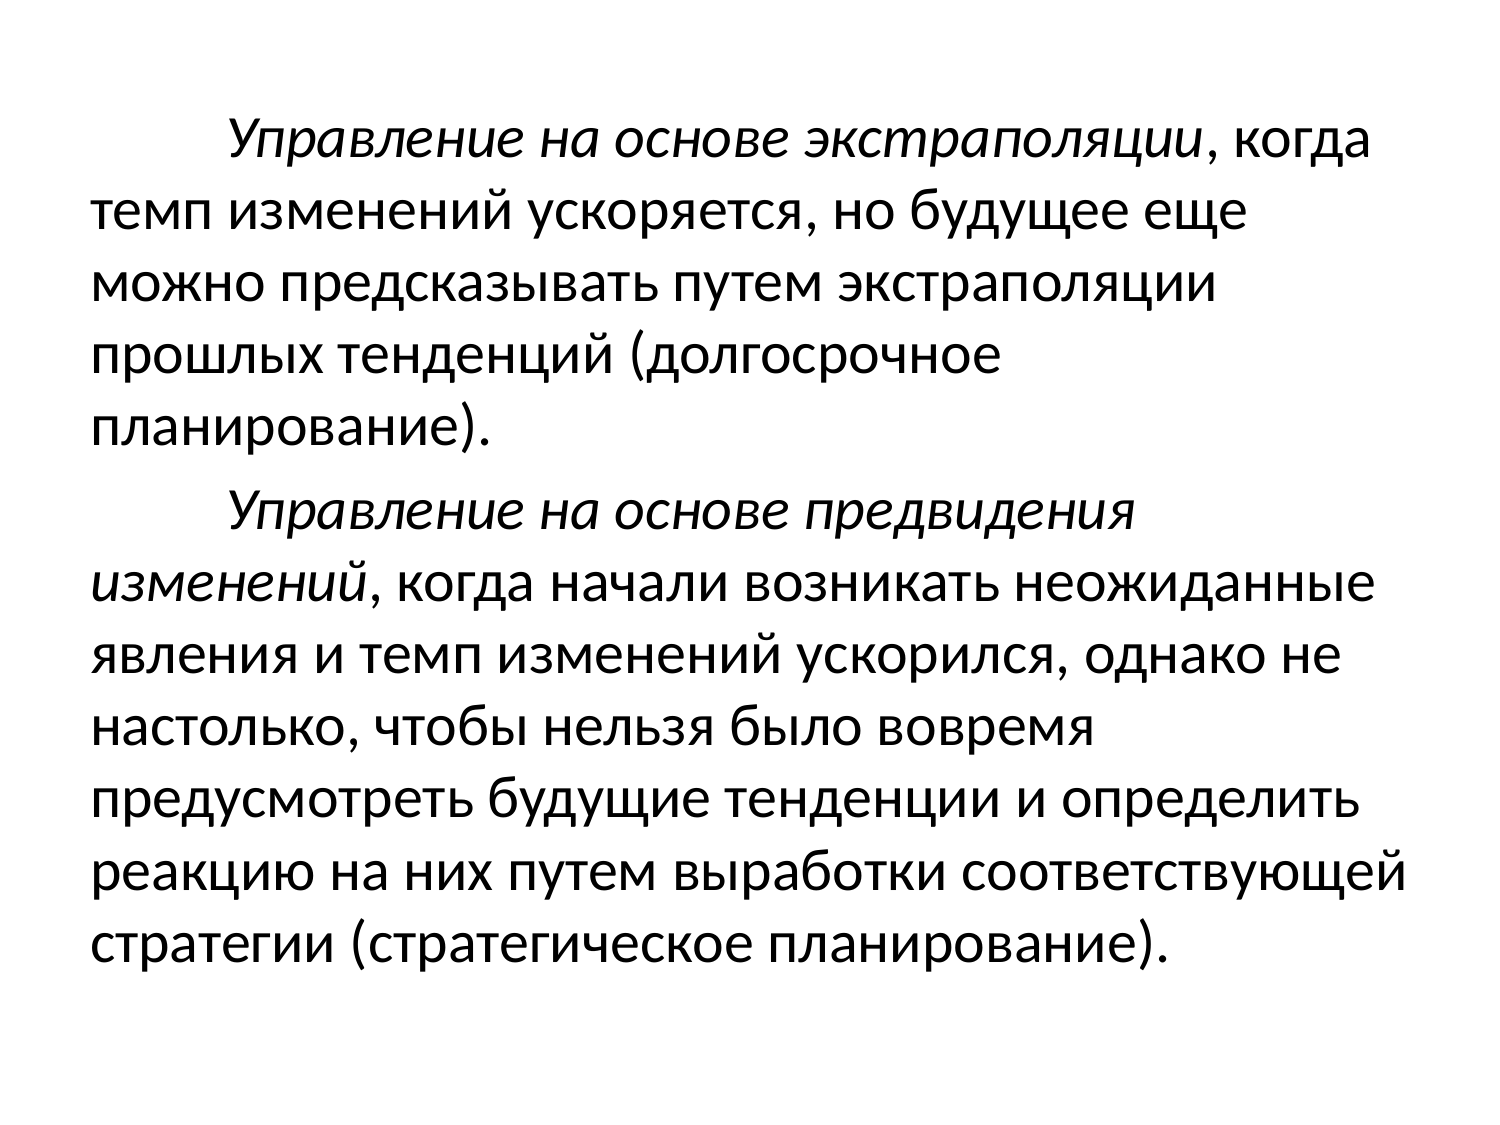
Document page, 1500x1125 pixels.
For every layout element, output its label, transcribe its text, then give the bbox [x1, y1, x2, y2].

list Управление на основе экстраполяции, когда темп изменений ускоряется, но будущее еще можно предсказывать путем экстраполяции прошлых тенденций (долгосрочное планирование). Управление на основе предвидения изменений, когда начали возникать неожиданные явления и темп изменений ускорился, однако не настолько, чтобы нельзя было вовремя предусмотреть будущие тенденции и определить реакцию на них путем выработки соответствующей стратегии (стратегическое планирование). [75, 90, 1425, 1047]
